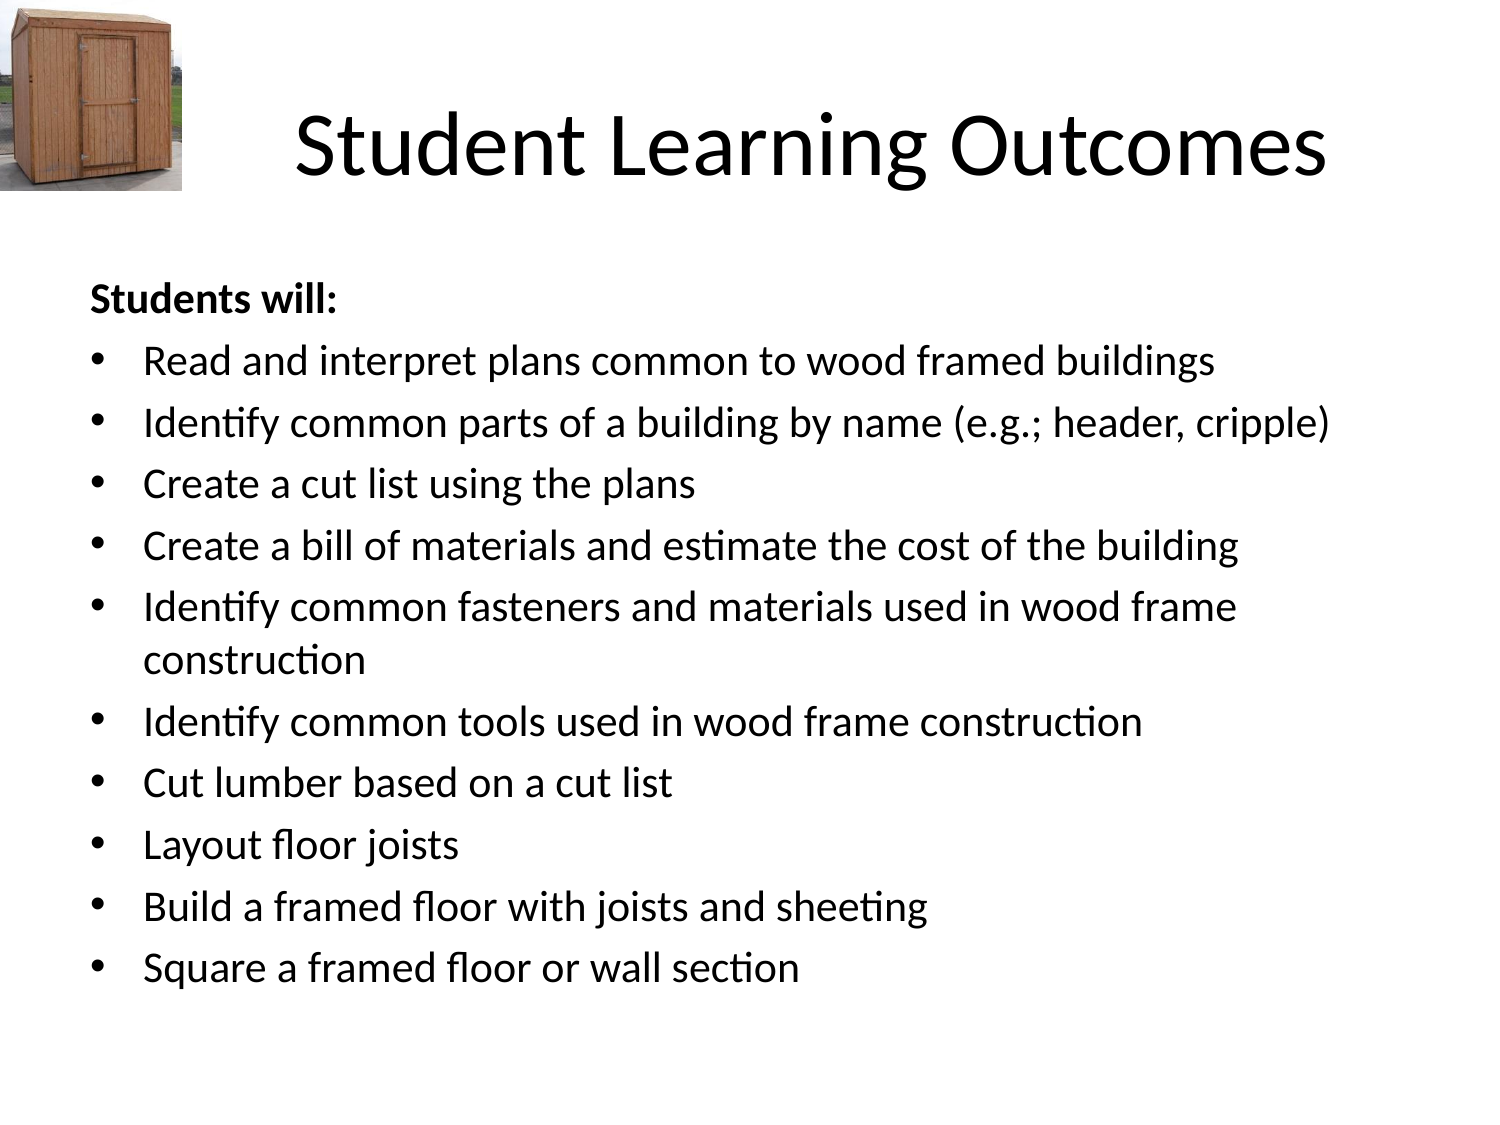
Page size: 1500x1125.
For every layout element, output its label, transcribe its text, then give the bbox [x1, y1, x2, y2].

picture [0, 0, 182, 191]
list Students will: Read and interpret plans common to wood framed buildings Identify common parts of a building by name (e.g.; header, cripple) Create a cut list using the plans Create a bill of materials and estimate the cost of the building Identify common fasteners and materials used in wood frame construction Identify common tools used in wood frame construction Cut lumber based on a cut list Layout floor joists Build a framed floor with joists and sheeting Square a framed floor or wall section [75, 262, 1425, 1005]
title Student Learning Outcomes [200, 45, 1425, 233]
